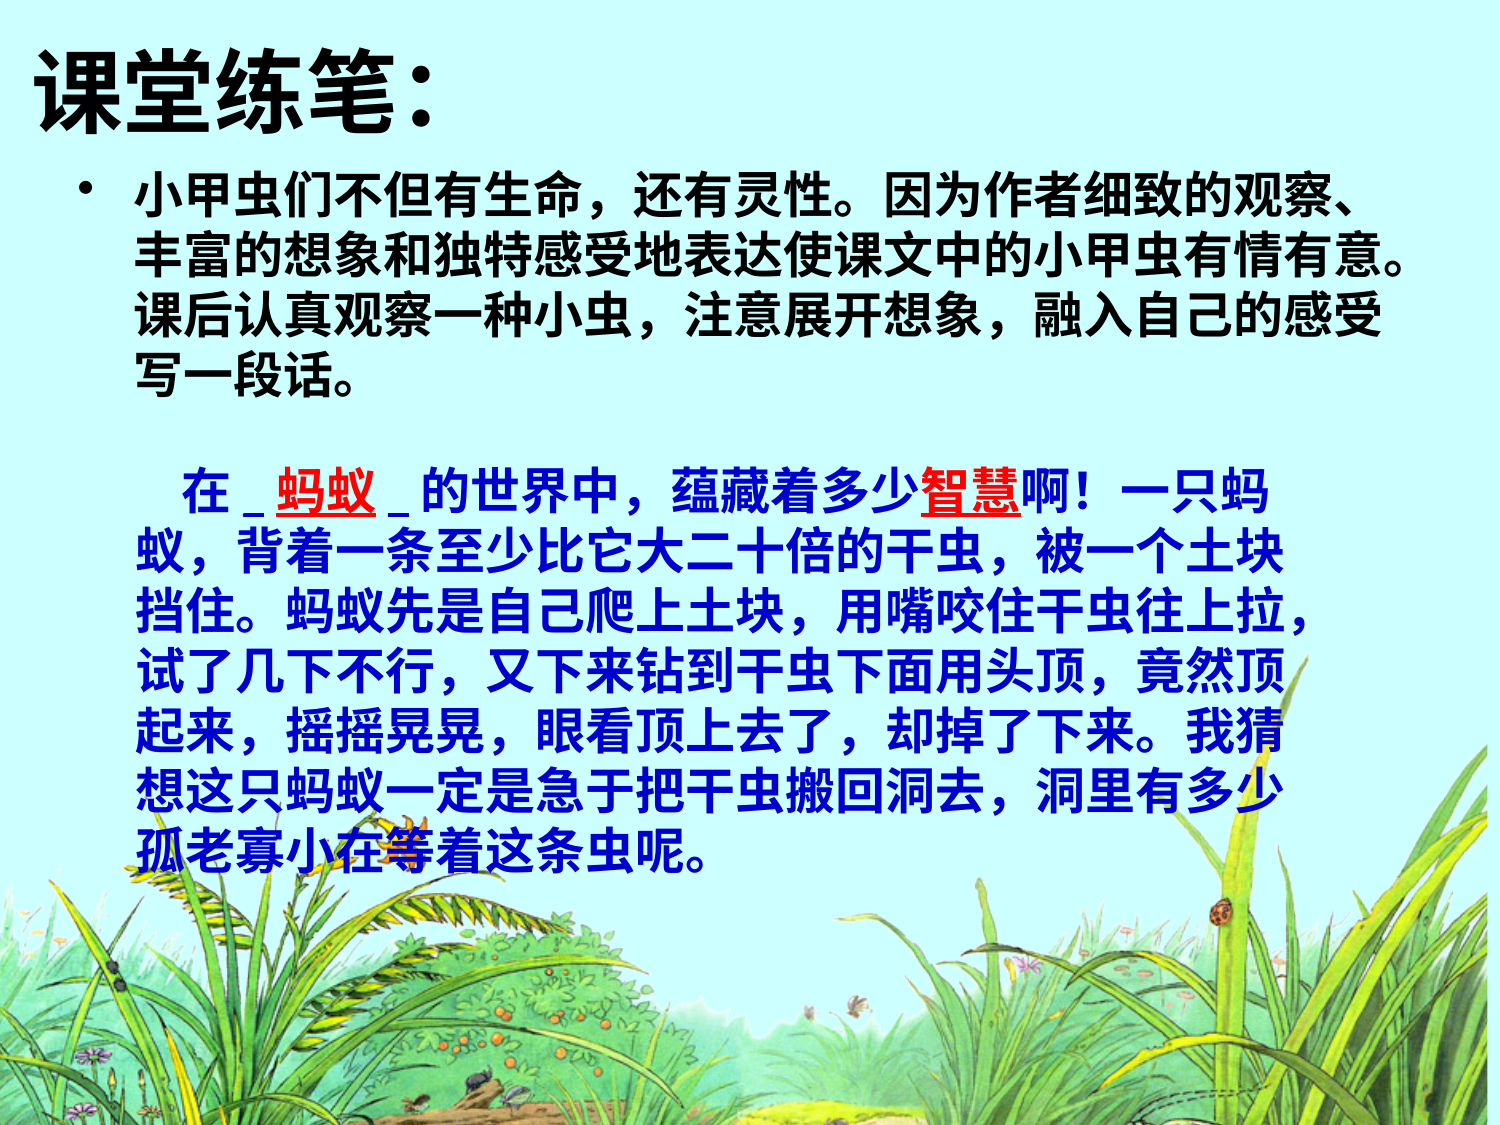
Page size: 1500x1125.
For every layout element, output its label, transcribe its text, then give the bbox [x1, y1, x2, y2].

title 课堂练笔： [16, 0, 1367, 184]
picture [0, 639, 1488, 1125]
list 小甲虫们不但有生命，还有灵性。因为作者细致的观察、丰富的想象和独特感受地表达使课文中的小甲虫有情有意。课后认真观察一种小虫，注意展开想象，融入自己的感受写一段话。 [62, 155, 1413, 587]
text_box 在_蚂蚁_的世界中，蕴藏着多少智慧啊！一只蚂蚁，背着一条至少比它大二十倍的干虫，被一个土块挡住。蚂蚁先是自己爬上土块，用嘴咬住干虫往上拉，试了几下不行，又下来钻到干虫下面用头顶，竟然顶起来，摇摇晃晃，眼看顶上去了，却掉了下来。我猜想这只蚂蚁一定是急于把干虫搬回洞去，洞里有多少孤老寡小在等着这条虫呢。 [121, 452, 1316, 639]
